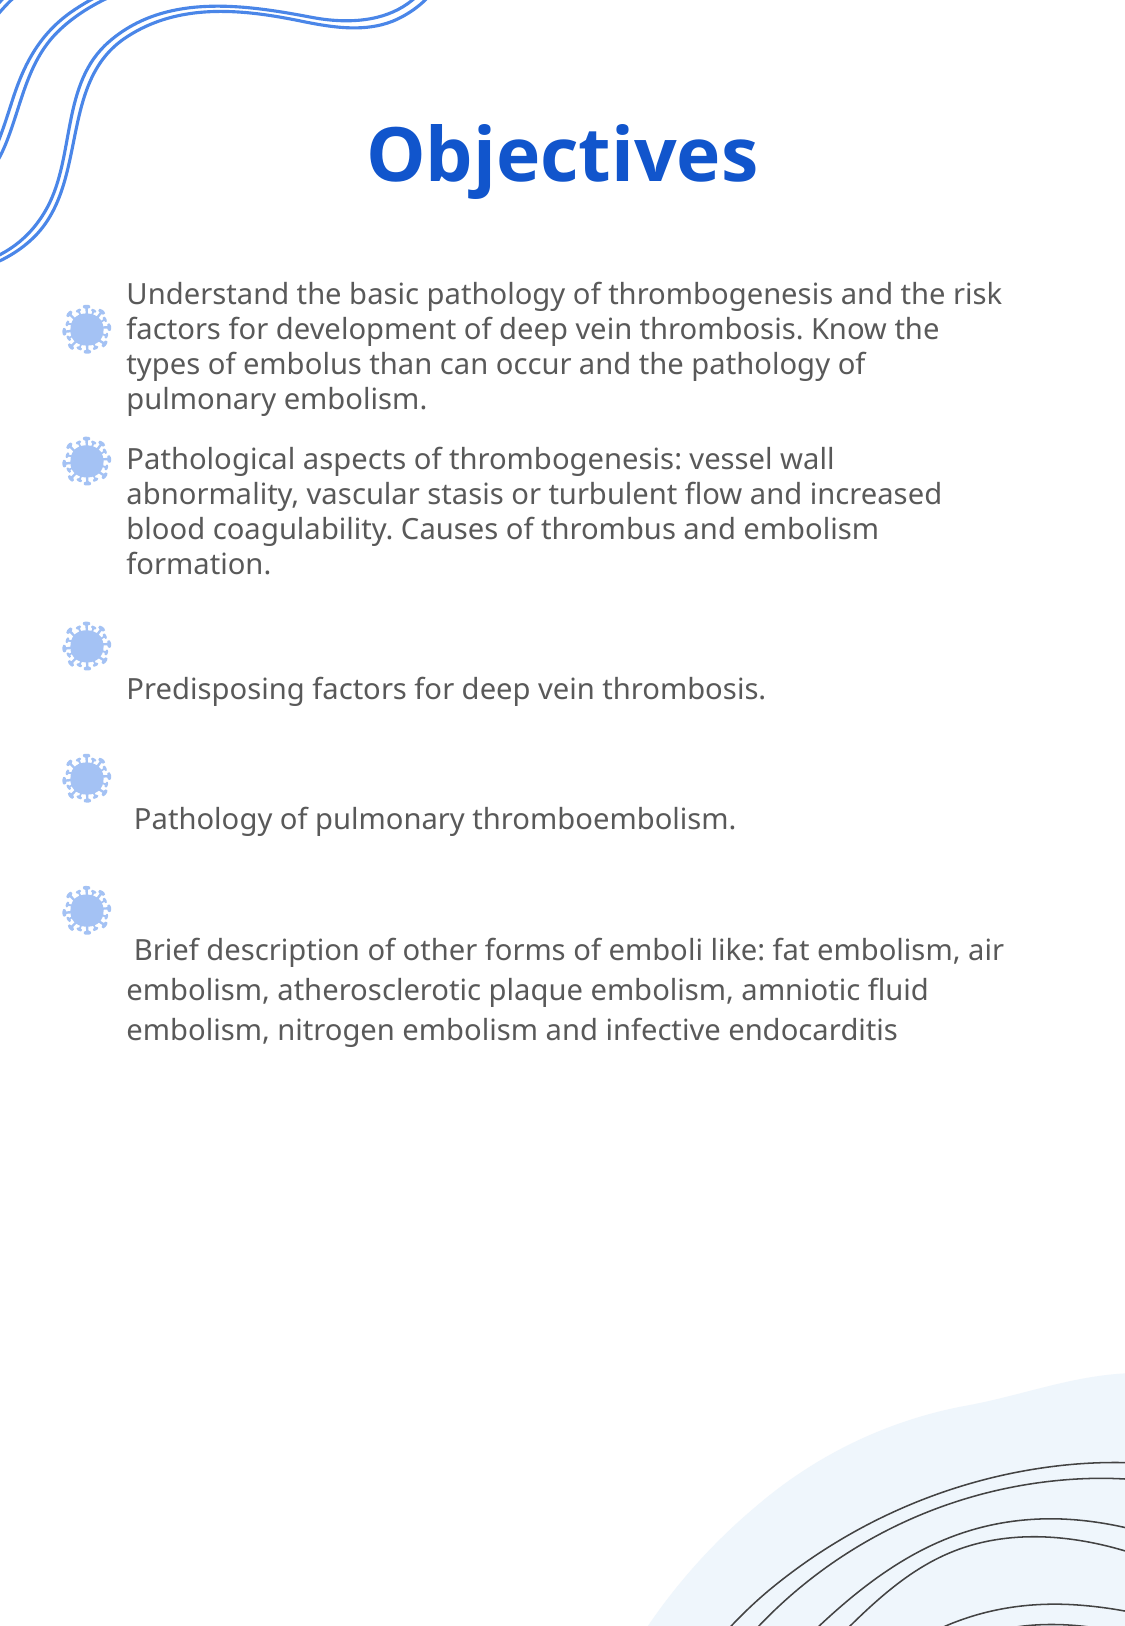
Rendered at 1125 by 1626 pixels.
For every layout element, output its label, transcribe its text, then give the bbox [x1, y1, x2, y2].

list Understand the basic pathology of thrombogenesis and the risk factors for development of deep vein thrombosis. Know the types of embolus than can occur and the pathology of pulmonary embolism. Pathological aspects of thrombogenesis: vessel wall abnormality, vascular stasis or turbulent flow and increased blood coagulability. Causes of thrombus and embolism formation. Predisposing factors for deep vein thrombosis. Pathology of pulmonary thromboembolism. Brief description of other forms of emboli like: fat embolism, air embolism, atherosclerotic plaque embolism, amniotic fluid embolism, nitrogen embolism and infective endocarditis [111, 275, 1023, 1041]
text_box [61, 304, 112, 354]
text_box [61, 753, 112, 803]
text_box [61, 621, 112, 671]
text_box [61, 436, 112, 486]
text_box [61, 885, 112, 935]
